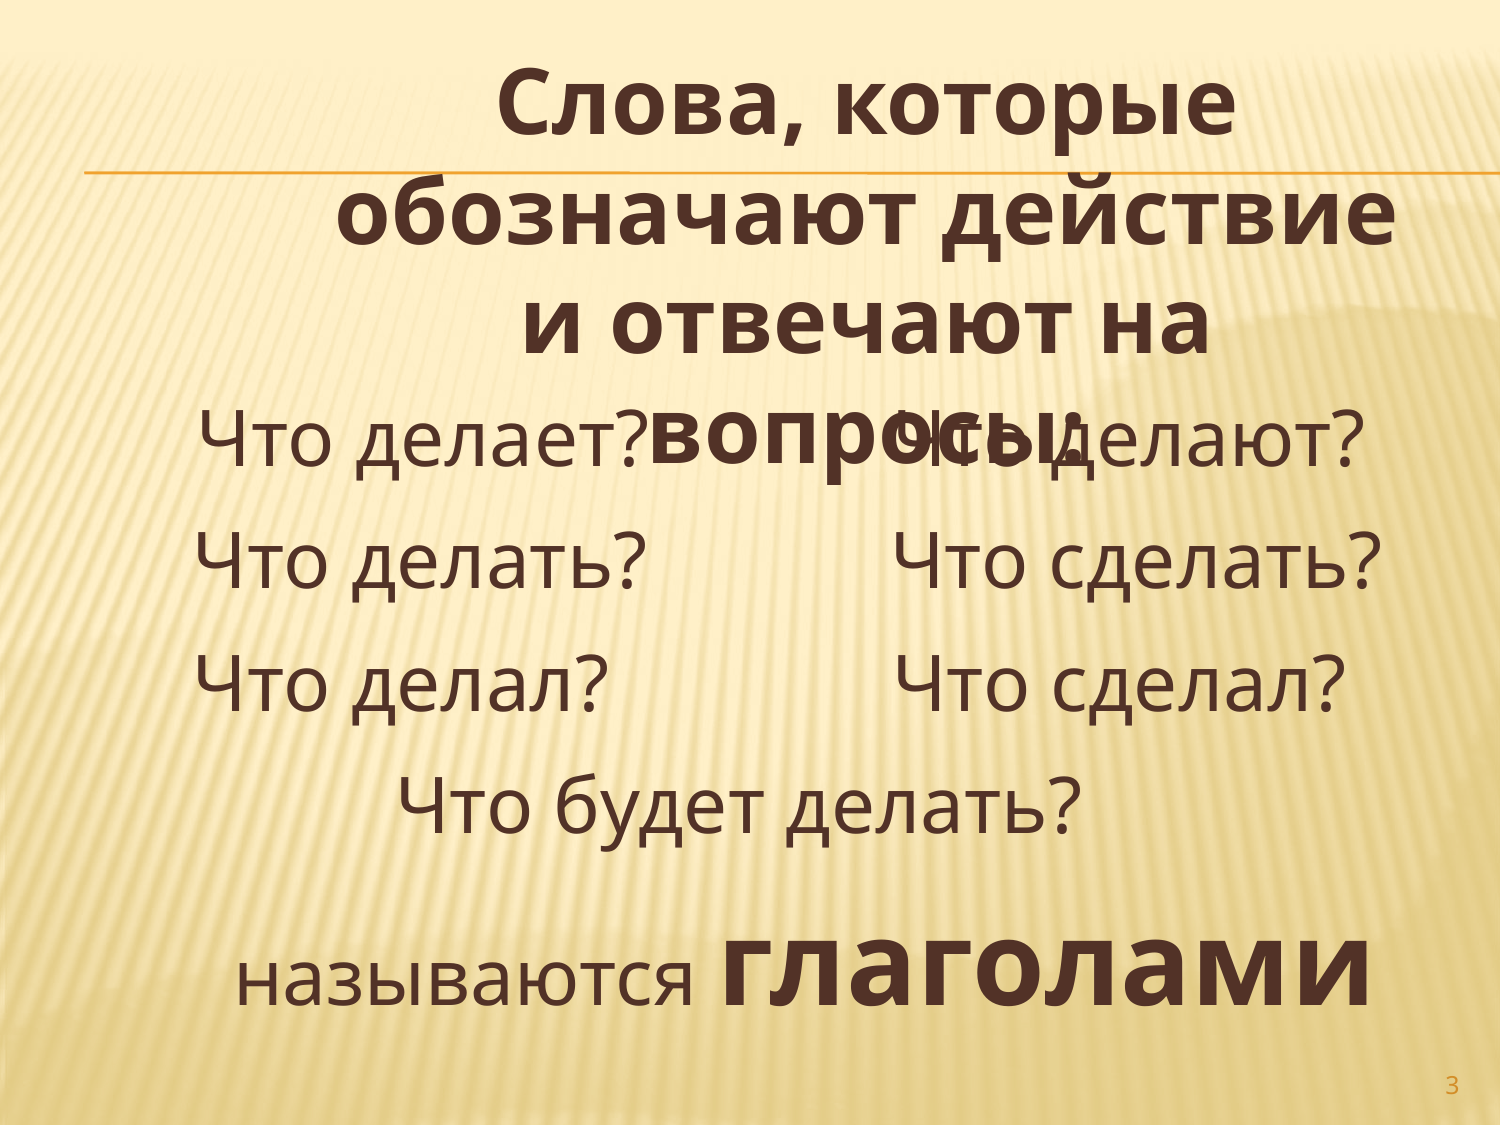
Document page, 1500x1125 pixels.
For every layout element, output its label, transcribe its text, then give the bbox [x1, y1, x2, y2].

list Что делает? Что делают? Что делать? Что сделать? Что делал? Что сделал? Что будет делать? называются глаголами [117, 375, 1418, 1055]
slide_number 3 [1350, 1061, 1475, 1103]
text_box Слова, которые обозначают действие и отвечают на вопросы: [292, 35, 1442, 490]
